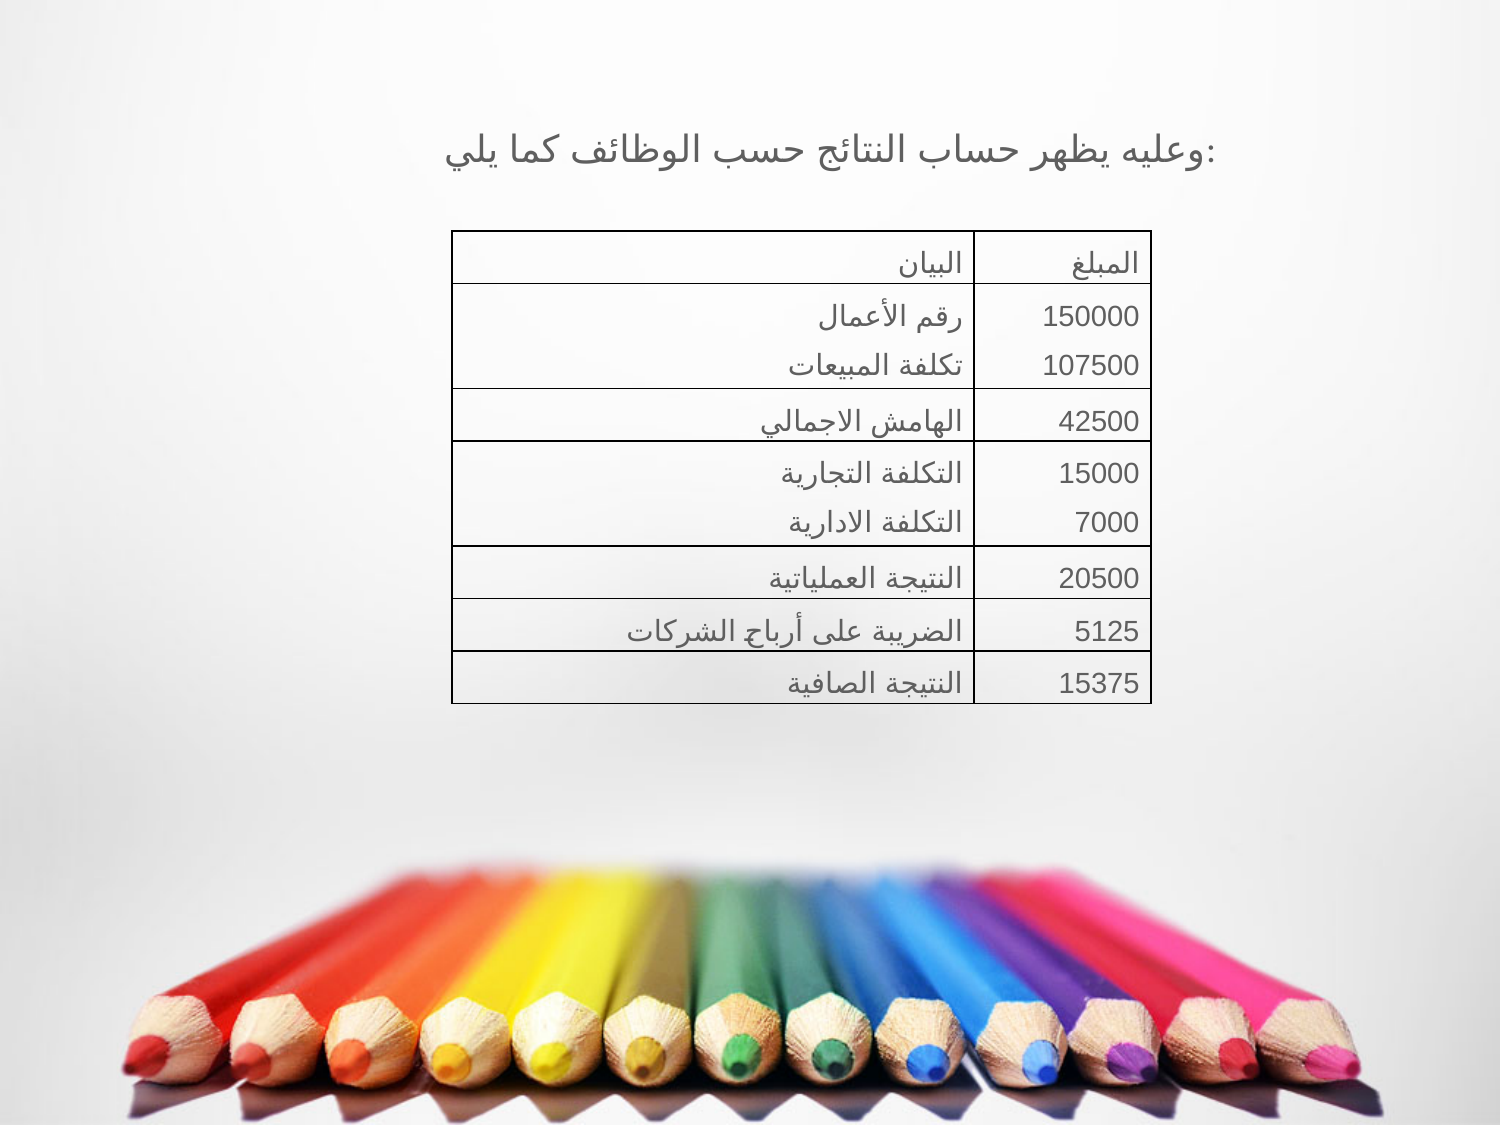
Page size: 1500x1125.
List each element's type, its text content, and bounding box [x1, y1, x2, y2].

table_cell 20500 [975, 547, 1150, 598]
table_header المبلغ [975, 232, 1150, 283]
table_cell رقم الأعمال تكلفة المبيعات [453, 284, 973, 388]
table_cell 5125 [975, 599, 1150, 650]
table_cell النتيجة العملياتية [453, 547, 973, 598]
text_box وعليه يظهر حساب النتائج حسب الوظائف كما يلي: [429, 117, 1231, 177]
table_cell 42500 [975, 389, 1150, 440]
picture [0, 0, 1500, 1125]
table_header البيان [453, 232, 973, 283]
table_cell 15000 7000 [975, 442, 1150, 545]
table_cell النتيجة الصافية [453, 652, 973, 703]
table_cell التكلفة التجارية التكلفة الادارية [453, 442, 973, 545]
table_cell الهامش الاجمالي [453, 389, 973, 440]
table_cell 15375 [975, 652, 1150, 703]
table_cell 150000 107500 [975, 284, 1150, 388]
table_cell الضريبة على أرباح الشركات [453, 599, 973, 650]
